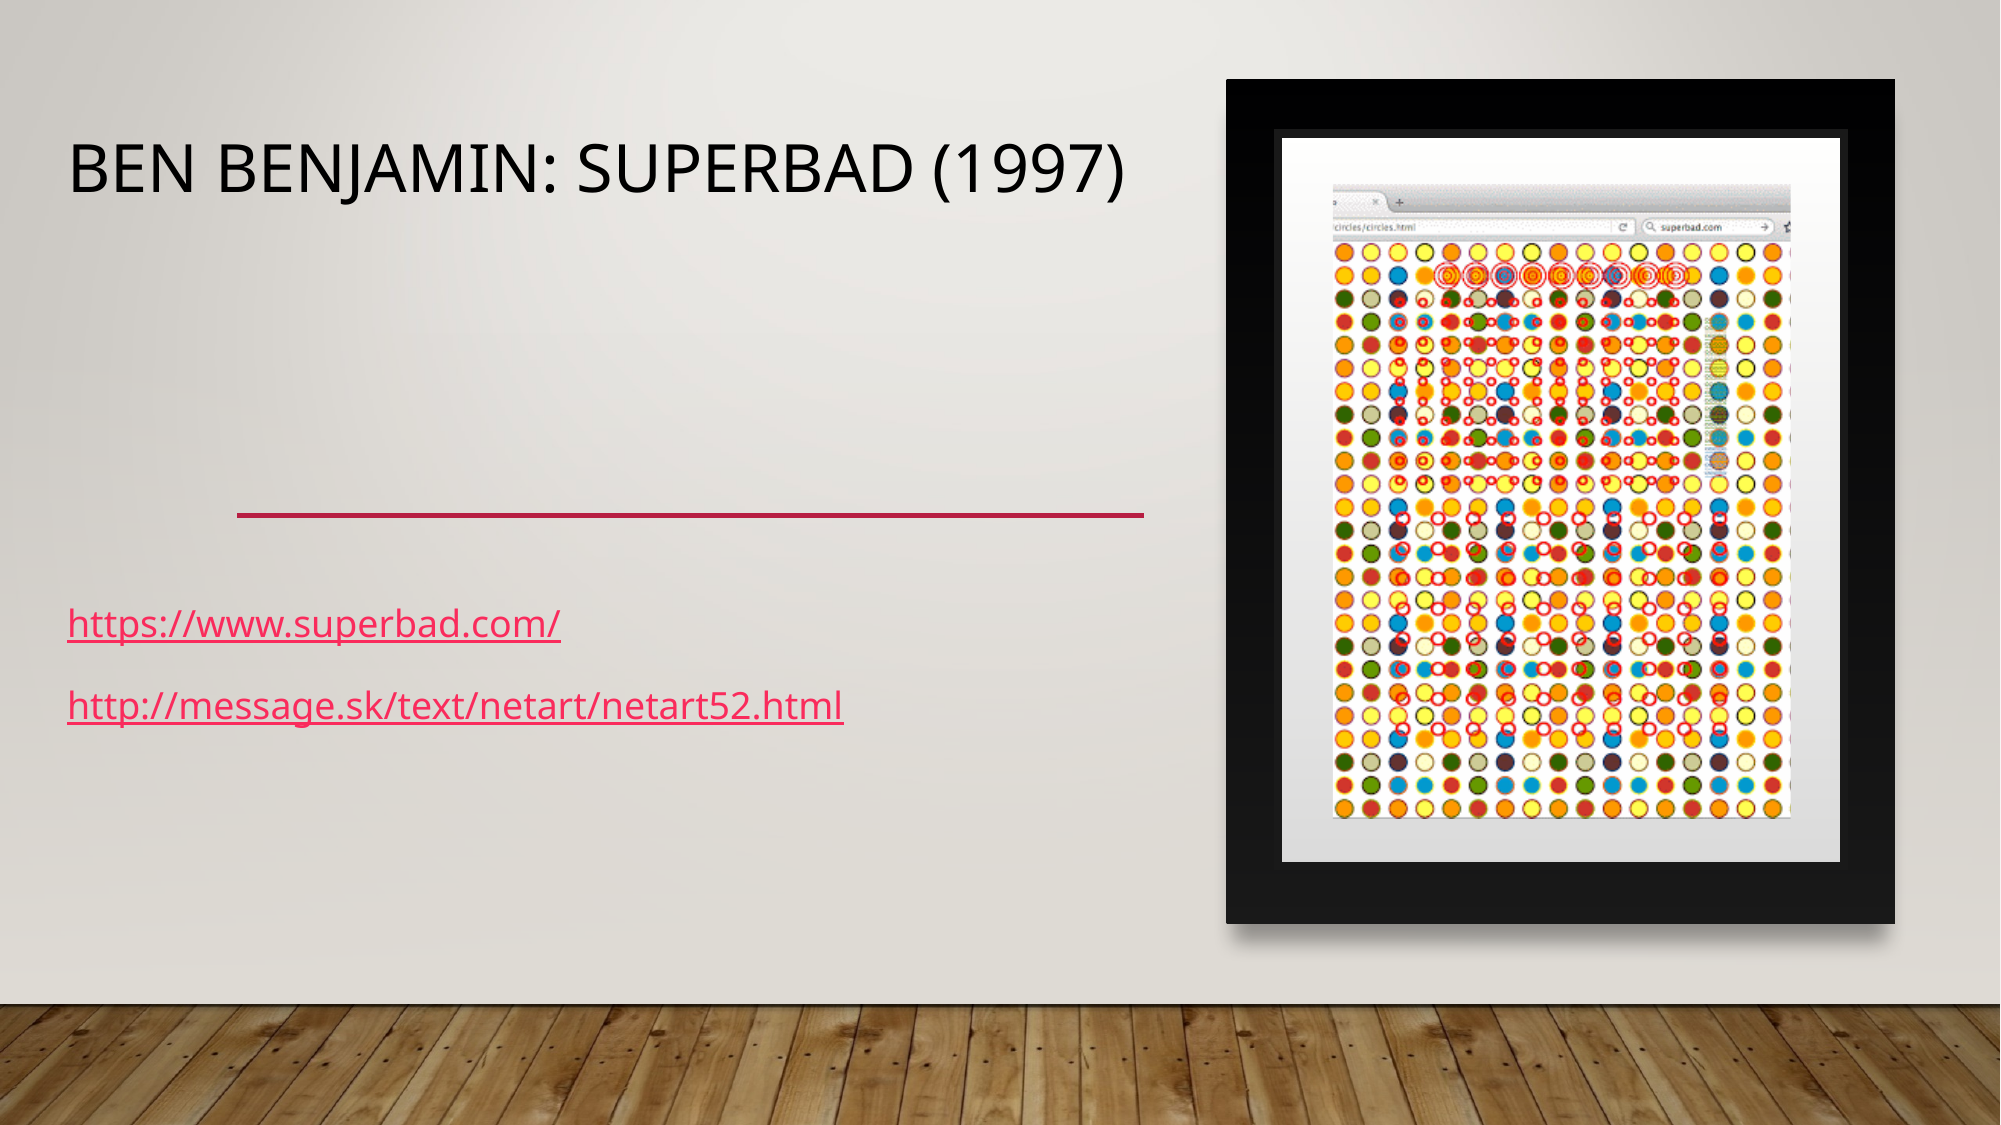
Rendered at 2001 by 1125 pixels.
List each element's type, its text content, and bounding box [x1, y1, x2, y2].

picture [0, 1004, 2001, 1125]
list https://www.superbad.com/ http://message.sk/text/netart/netart52.html [52, 516, 1145, 845]
picture [1332, 183, 1791, 819]
title Ben Benjamin: Superbad (1997) [52, 0, 1145, 215]
picture [0, 0, 2001, 399]
